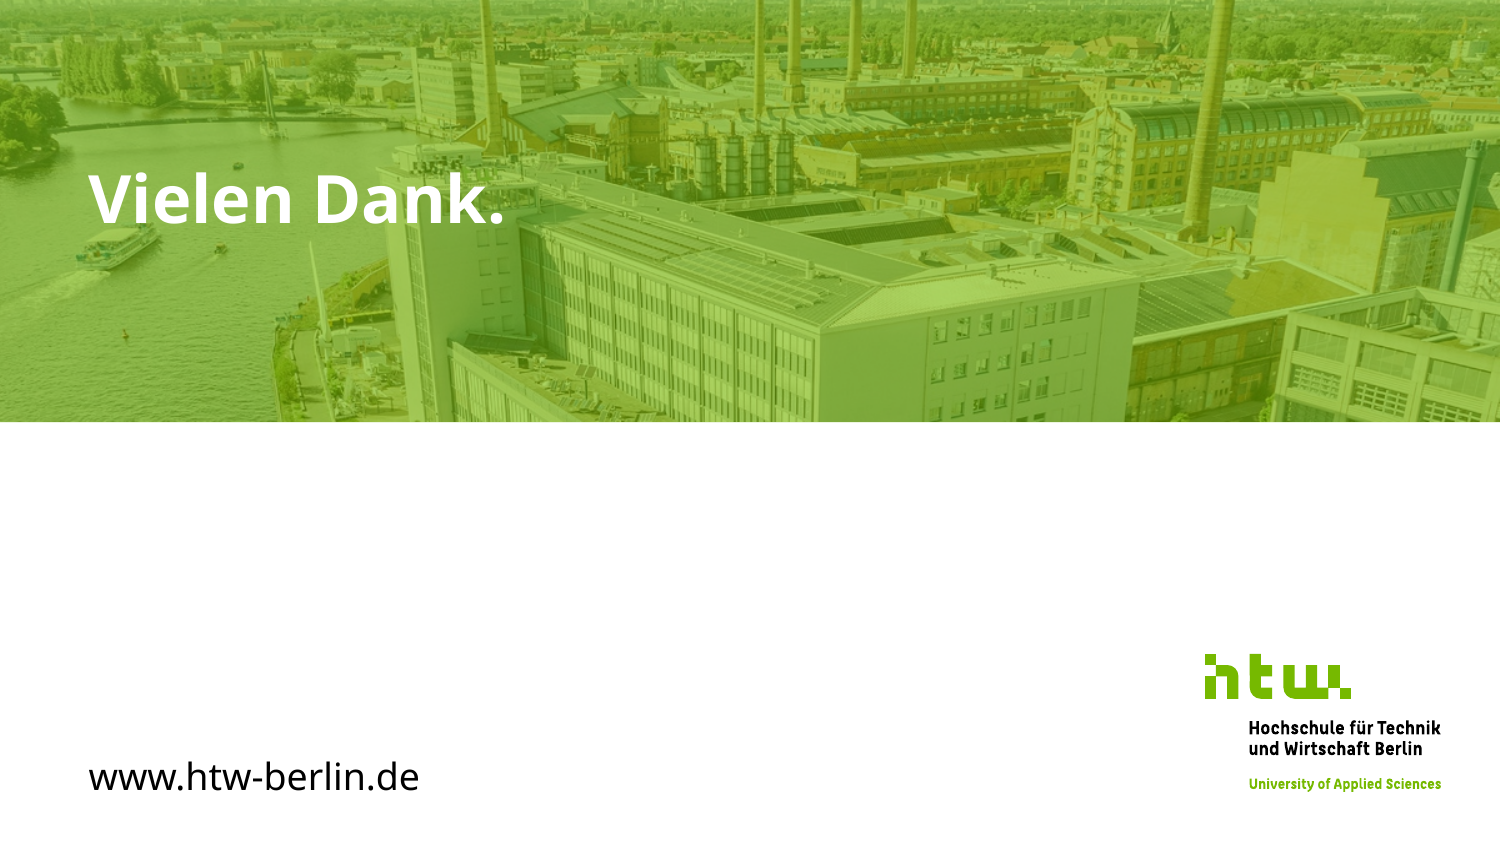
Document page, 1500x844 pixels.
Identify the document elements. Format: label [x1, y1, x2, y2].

picture [0, 0, 1500, 422]
